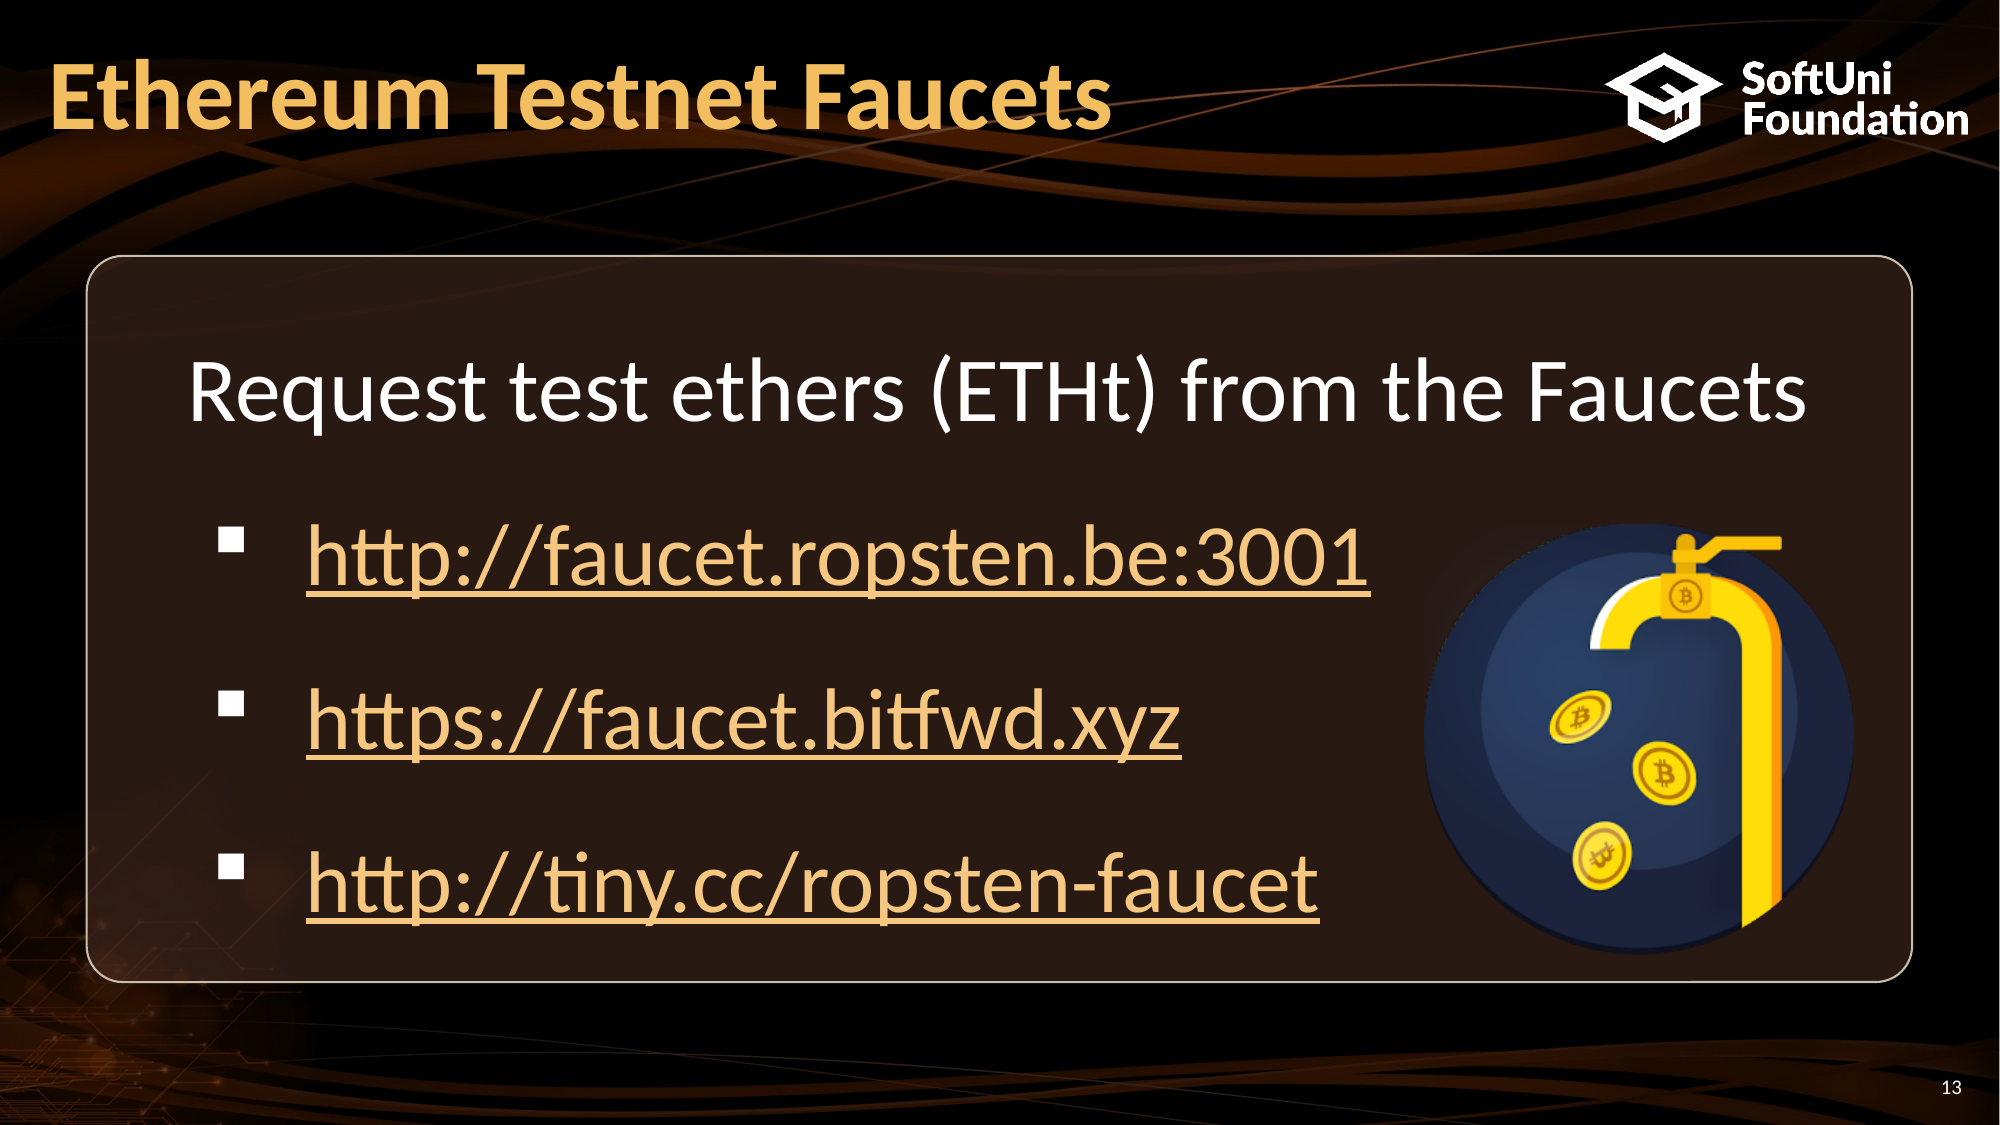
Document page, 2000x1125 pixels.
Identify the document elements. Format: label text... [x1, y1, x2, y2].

title Ethereum Testnet Faucets [30, 6, 1602, 189]
picture [0, 0, 2000, 1125]
slide_number 13 [1897, 1070, 1968, 1103]
text_box Request test ethers (ETHt) from the Faucets http://faucet.ropsten.be:3001 https://faucet.bitfwd.xyz http://tiny.cc/ropsten-faucet [86, 255, 1913, 983]
